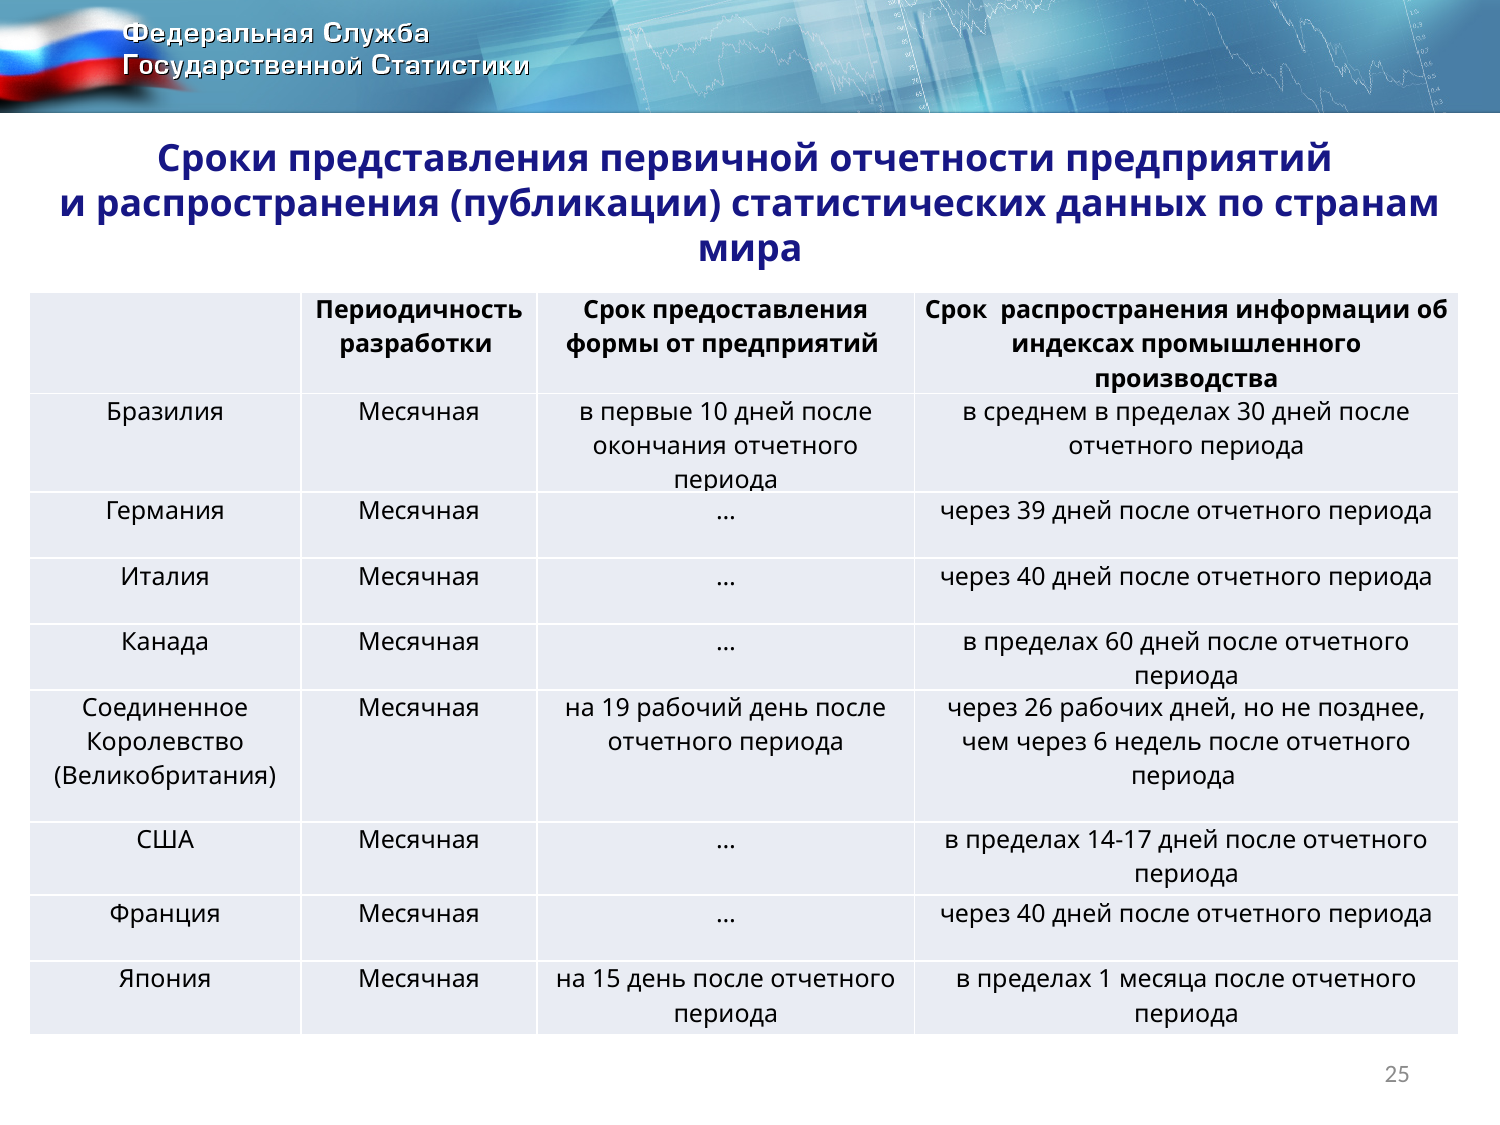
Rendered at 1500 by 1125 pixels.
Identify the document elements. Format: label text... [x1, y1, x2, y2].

table_cell Месячная [302, 823, 536, 894]
table_cell через 26 рабочих дней, но не позднее, чем через 6 недель после отчетного периода [915, 691, 1458, 821]
table_cell США [30, 823, 300, 894]
table_cell в среднем в пределах 30 дней после отчетного периода [915, 394, 1458, 491]
table_header Периодичность разработки [302, 293, 536, 393]
table_cell Месячная [302, 896, 536, 960]
table_cell … [538, 823, 914, 894]
table_cell Италия [30, 559, 300, 623]
table_cell … [538, 896, 914, 960]
table_cell Соединенное Королевство (Великобритания) [30, 691, 300, 821]
table_cell Япония [30, 962, 300, 1034]
table_cell в пределах 1 месяца после отчетного периода [915, 962, 1458, 1034]
picture [0, 0, 1500, 114]
text_box [16, 125, 1483, 196]
slide_number 25 [1074, 1042, 1425, 1103]
table_header Срок предоставления формы от предприятий [538, 293, 914, 393]
table_header Срок распространения информации об индексах промышленного производства [915, 293, 1458, 393]
table_cell в пределах 60 дней после отчетного периода [915, 625, 1458, 689]
table_cell в первые 10 дней после окончания отчетного периода [538, 394, 914, 491]
table_cell Месячная [302, 559, 536, 623]
table_cell в пределах 14-17 дней после отчетного периода [915, 823, 1458, 894]
table_cell на 15 день после отчетного периода [538, 962, 914, 1034]
table_cell Месячная [302, 493, 536, 557]
table_cell Месячная [302, 691, 536, 821]
table_cell … [538, 493, 914, 557]
table_cell на 19 рабочий день после отчетного периода [538, 691, 914, 821]
table_cell Франция [30, 896, 300, 960]
table_cell Месячная [302, 625, 536, 689]
table_cell … [538, 559, 914, 623]
table_cell … [538, 625, 914, 689]
table_cell через 40 дней после отчетного периода [915, 896, 1458, 960]
table_cell через 40 дней после отчетного периода [915, 559, 1458, 623]
text_box Сроки представления первичной отчетности предприятий и распространения (публикации) статистических данных по странам мира [29, 126, 1471, 314]
table_cell Месячная [302, 962, 536, 1034]
table_cell Месячная [302, 394, 536, 491]
table_cell Германия [30, 493, 300, 557]
table_cell Канада [30, 625, 300, 689]
table_header [30, 293, 300, 393]
table_cell Бразилия [30, 394, 300, 491]
table_cell через 39 дней после отчетного периода [915, 493, 1458, 557]
